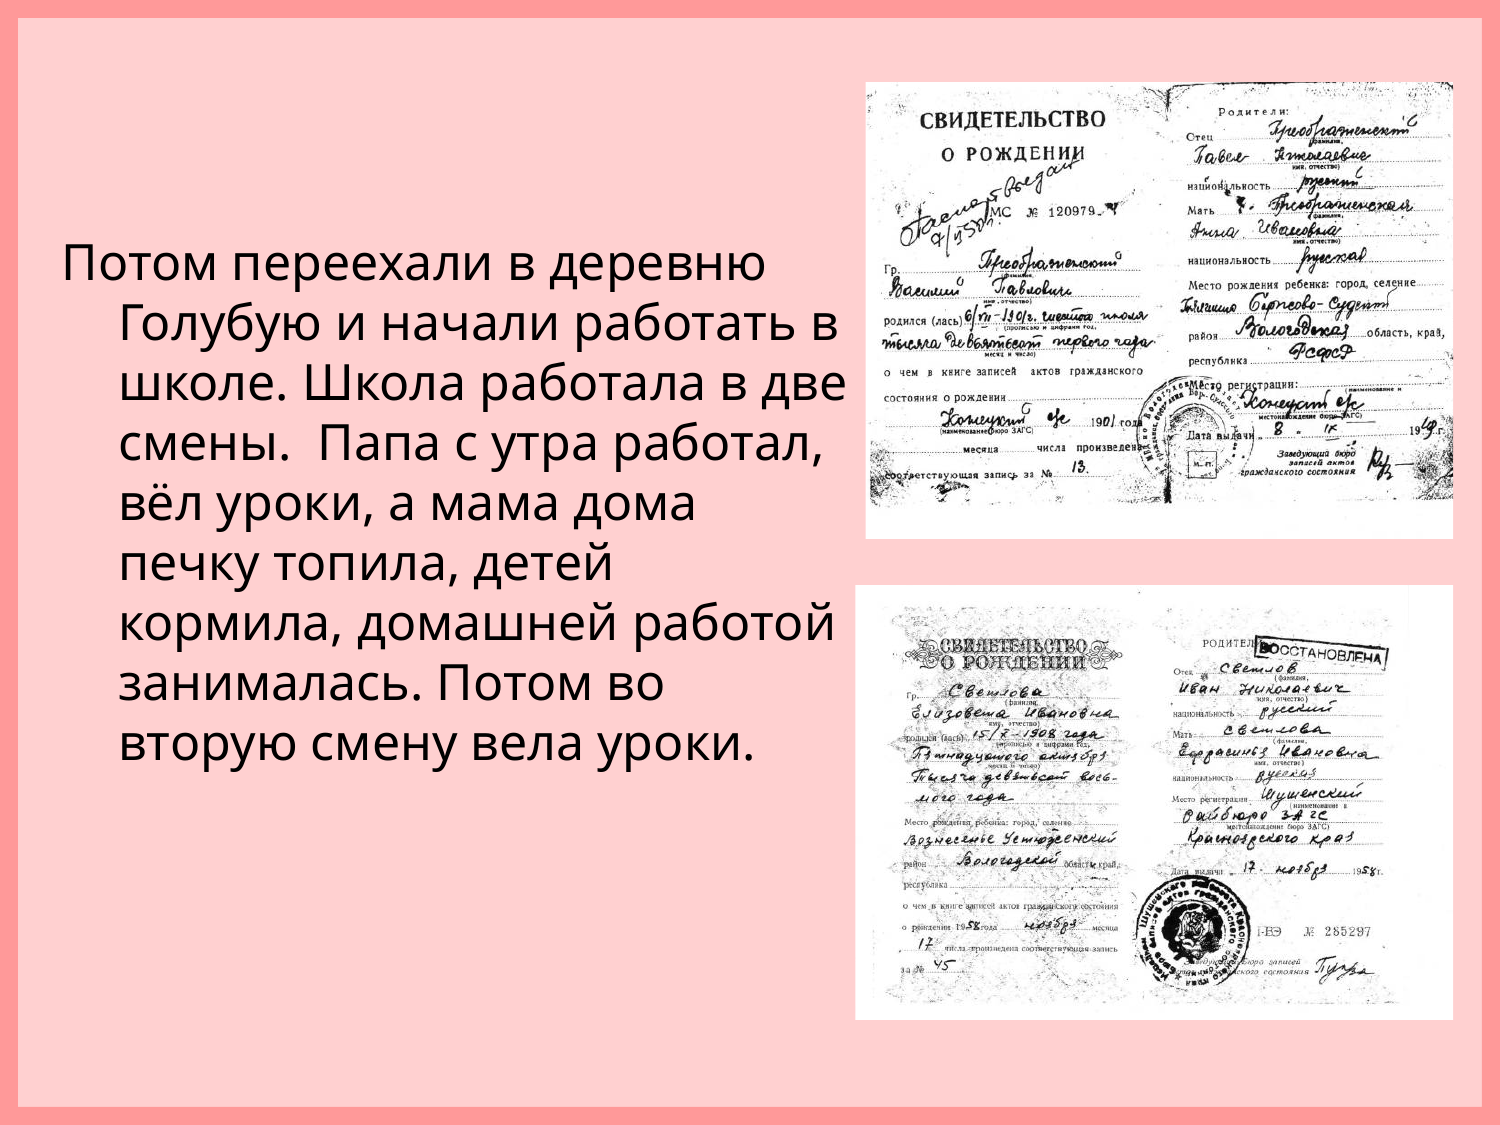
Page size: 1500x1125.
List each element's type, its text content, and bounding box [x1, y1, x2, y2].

picture [865, 81, 1454, 540]
list Потом переехали в деревню Голубую и начали работать в школе. Школа работала в две смены. Папа с утра работал, вёл уроки, а мама дома печку топила, детей кормила, домашней работой занималась. Потом во вторую смену вела уроки. [46, 222, 868, 786]
text_box [0, 0, 1500, 1125]
picture [855, 585, 1454, 1020]
